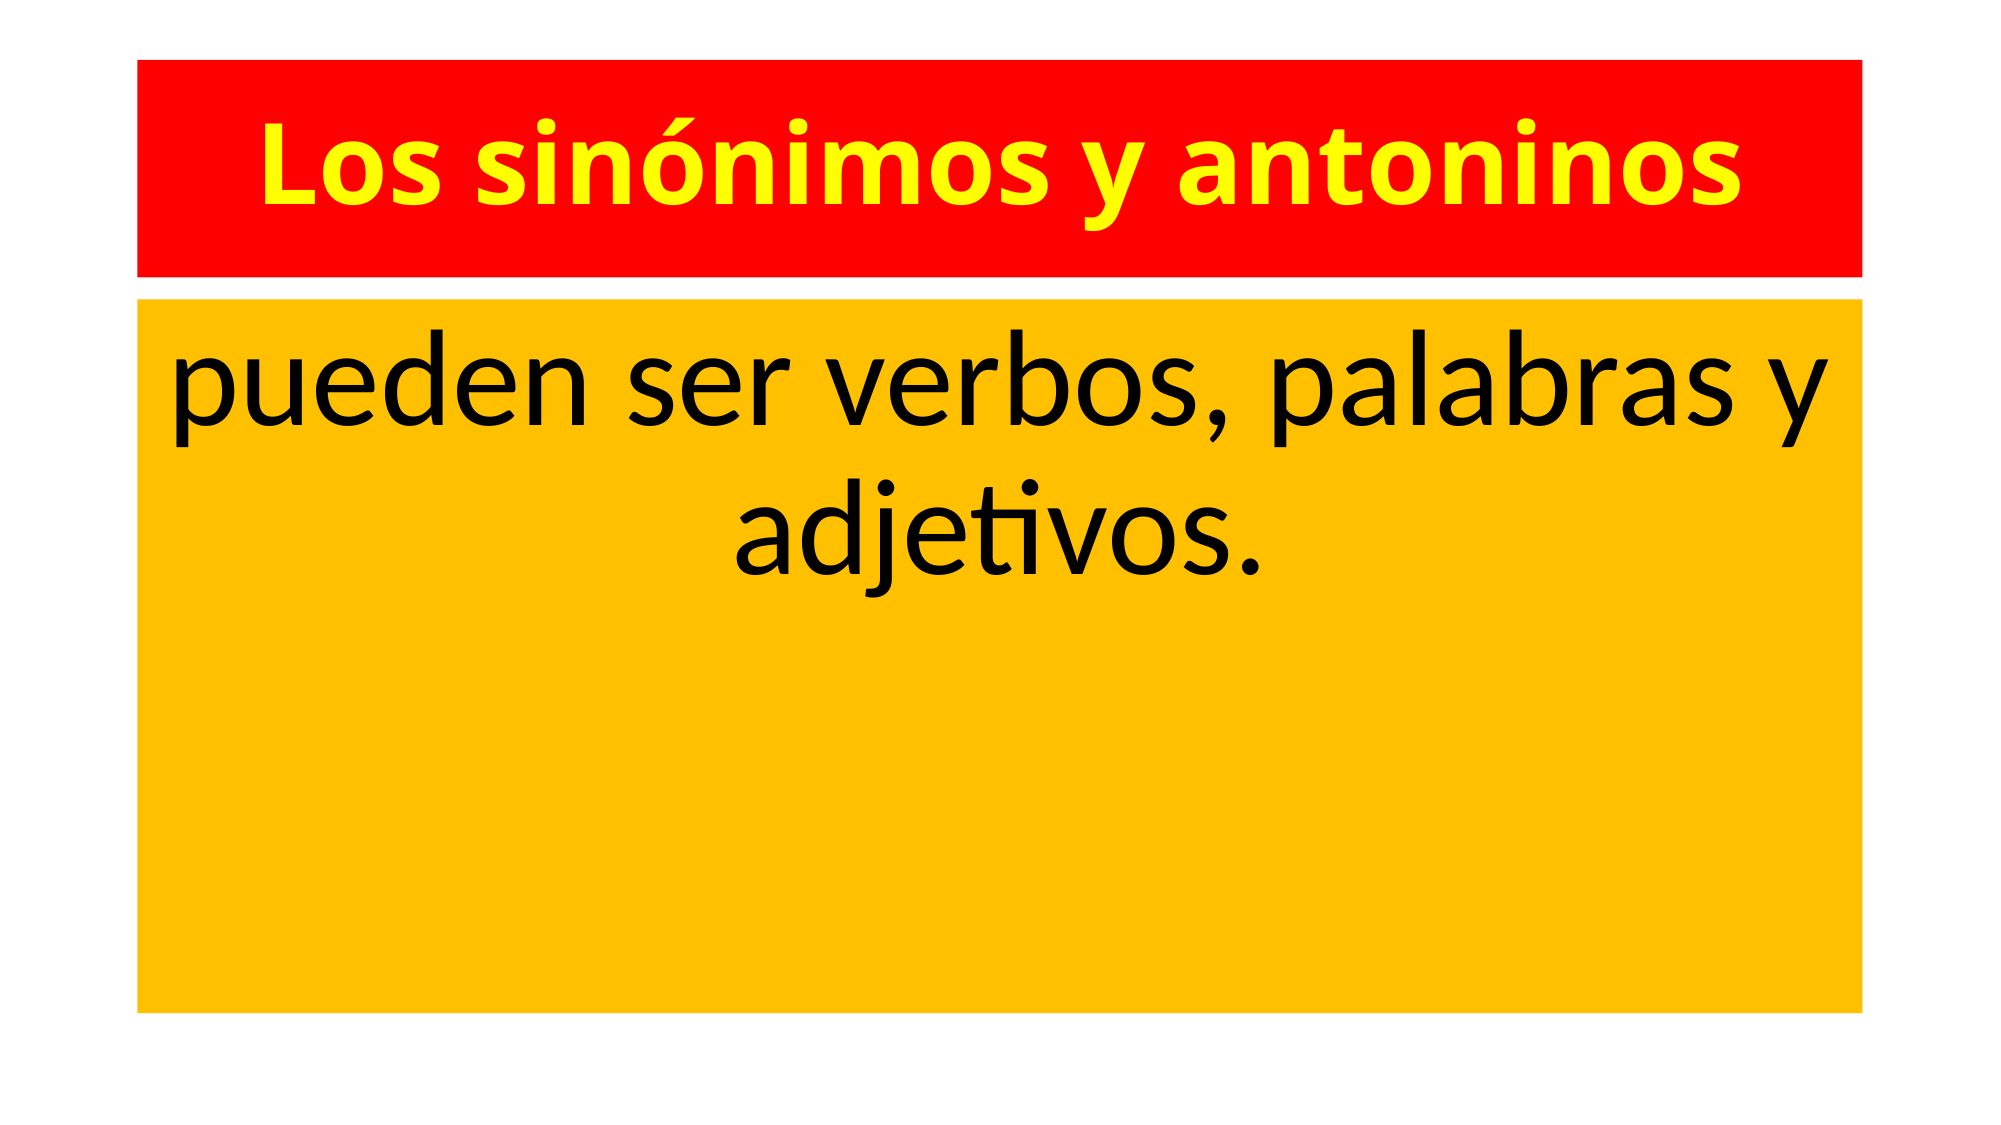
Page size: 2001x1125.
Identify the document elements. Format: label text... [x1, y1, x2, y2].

list pueden ser verbos, palabras y adjetivos. [137, 299, 1863, 1014]
title Los sinónimos y antoninos [137, 59, 1863, 278]
